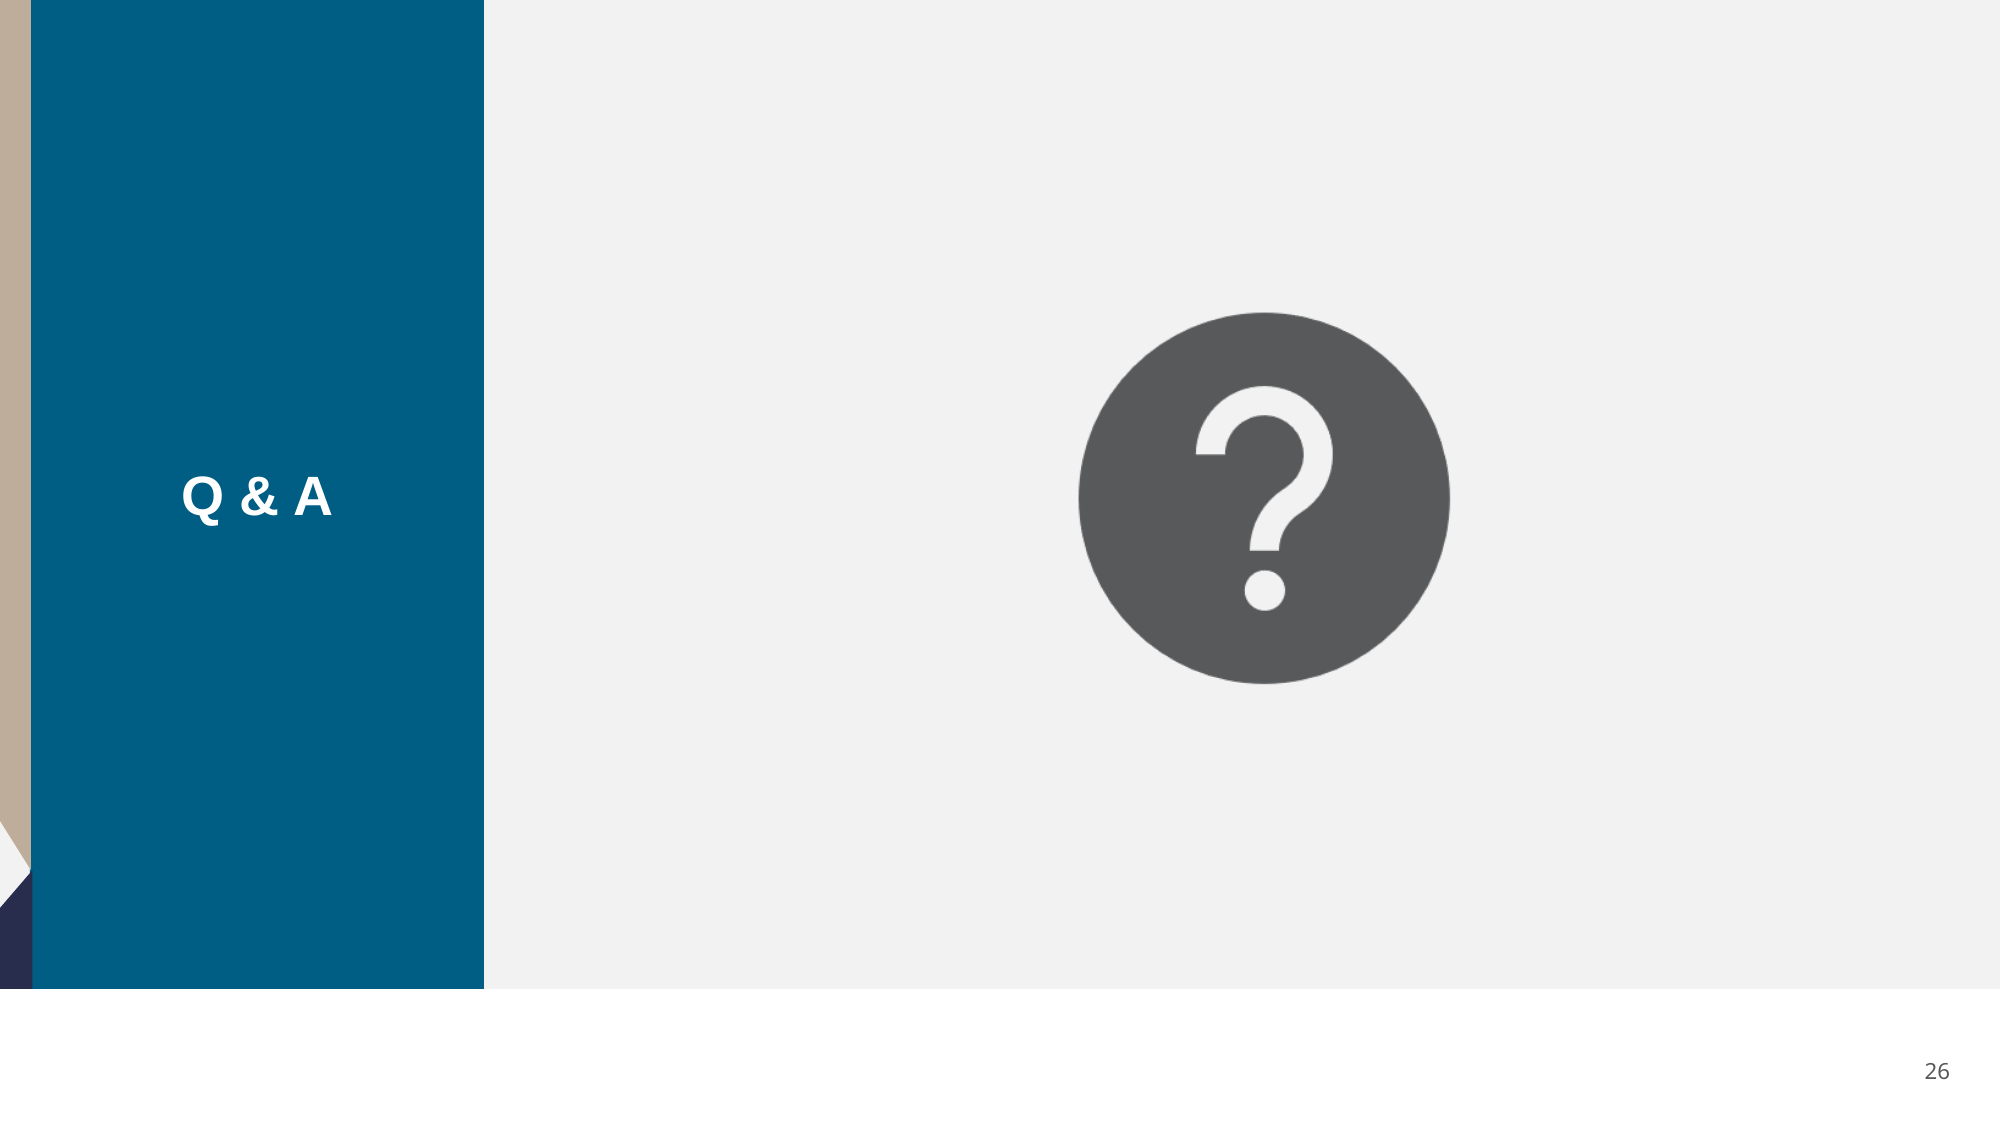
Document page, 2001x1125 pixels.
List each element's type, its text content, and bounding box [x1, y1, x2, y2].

picture [1030, 264, 1499, 733]
slide_number 26 [1875, 1038, 1950, 1108]
